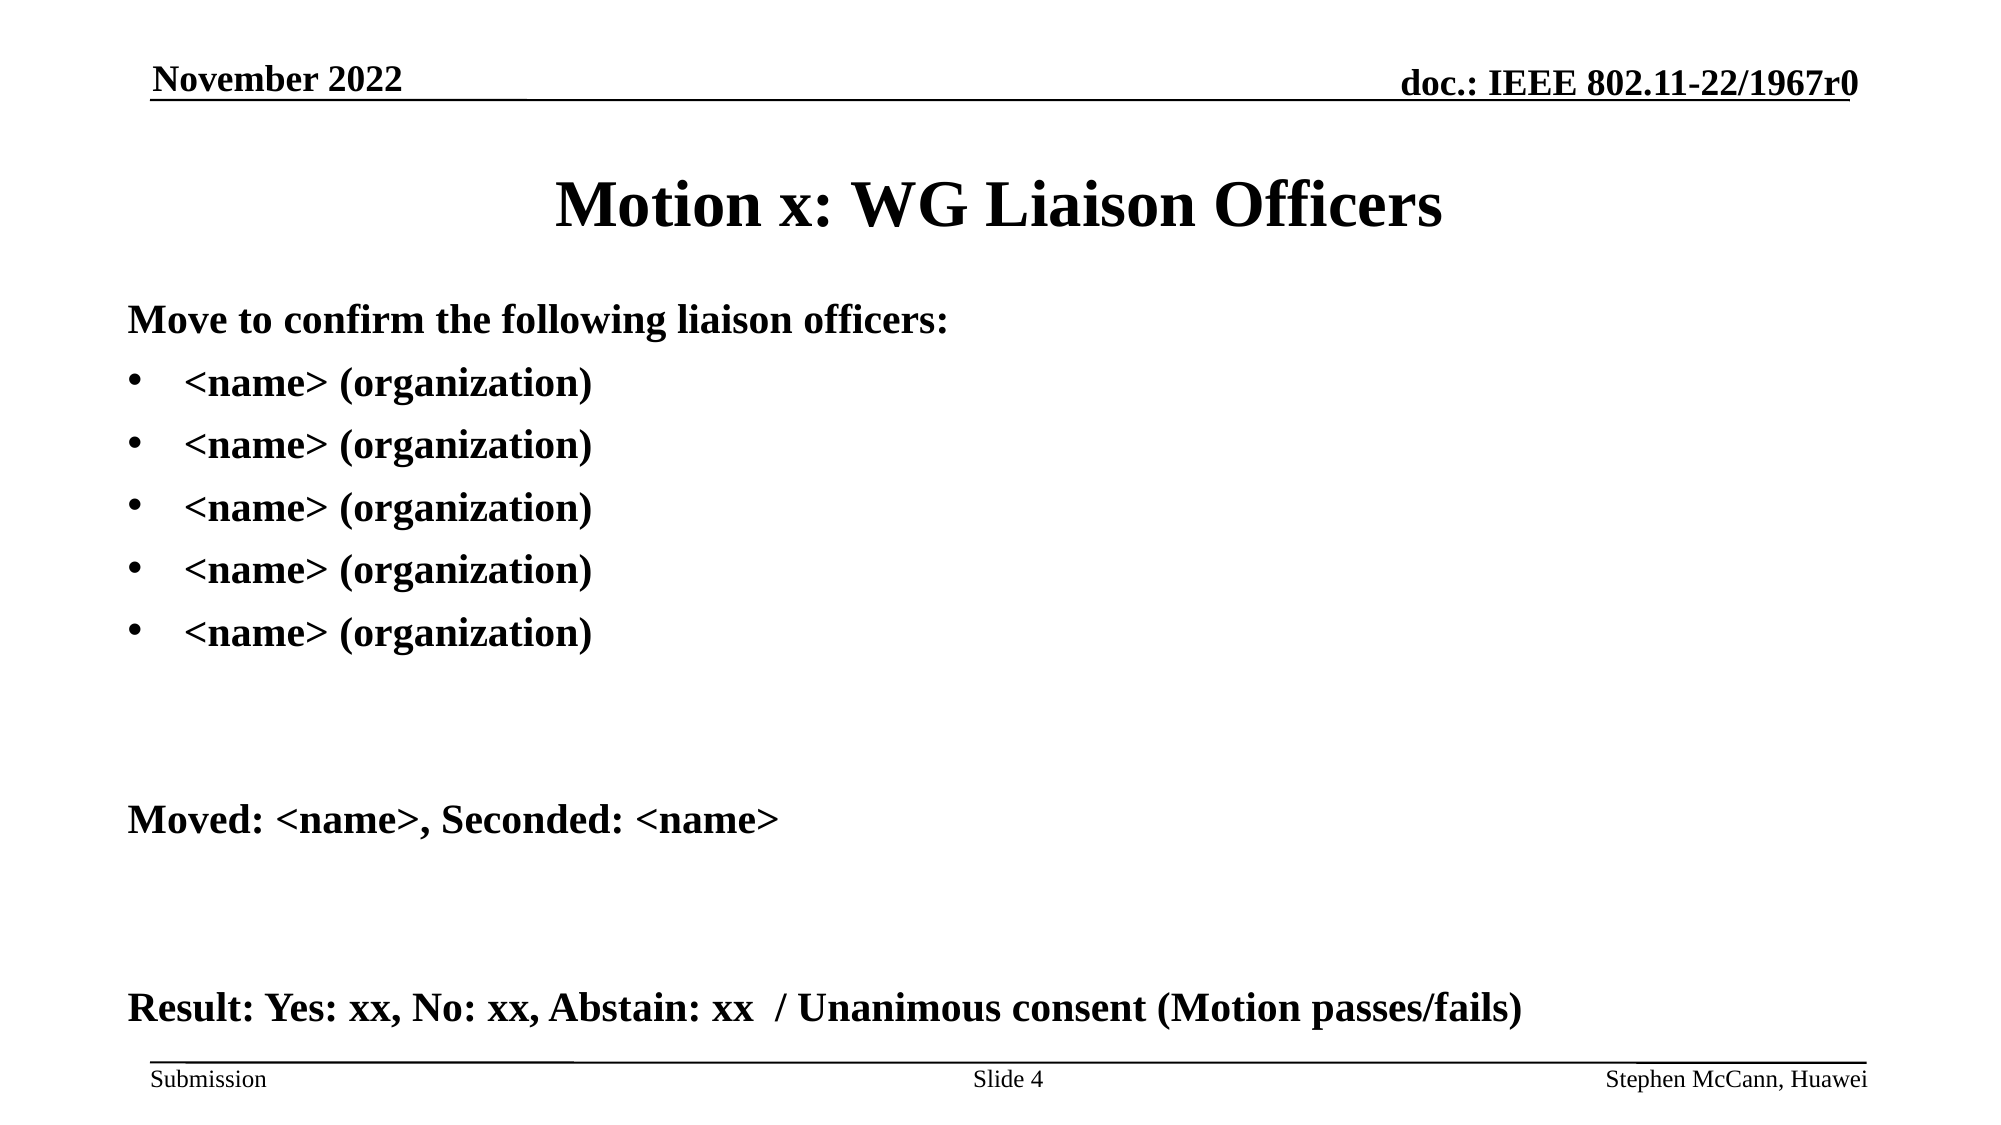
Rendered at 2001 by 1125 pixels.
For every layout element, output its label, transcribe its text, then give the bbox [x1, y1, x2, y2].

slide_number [152, 54, 563, 100]
list Move to confirm the following liaison officers: <name> (organization) <name> (organization) <name> (organization) <name> (organization) <name> (organization) Moved: <name>, Seconded: <name> Result: Yes: xx, No: xx, Abstain: xx / Unanimous consent (Motion passes/fails) [112, 284, 1976, 1022]
slide_number Slide 4 [950, 1061, 1067, 1123]
footer Stephen McCann, Huawei [1171, 1061, 1869, 1093]
title Motion x: WG Liaison Officers [149, 112, 1850, 284]
